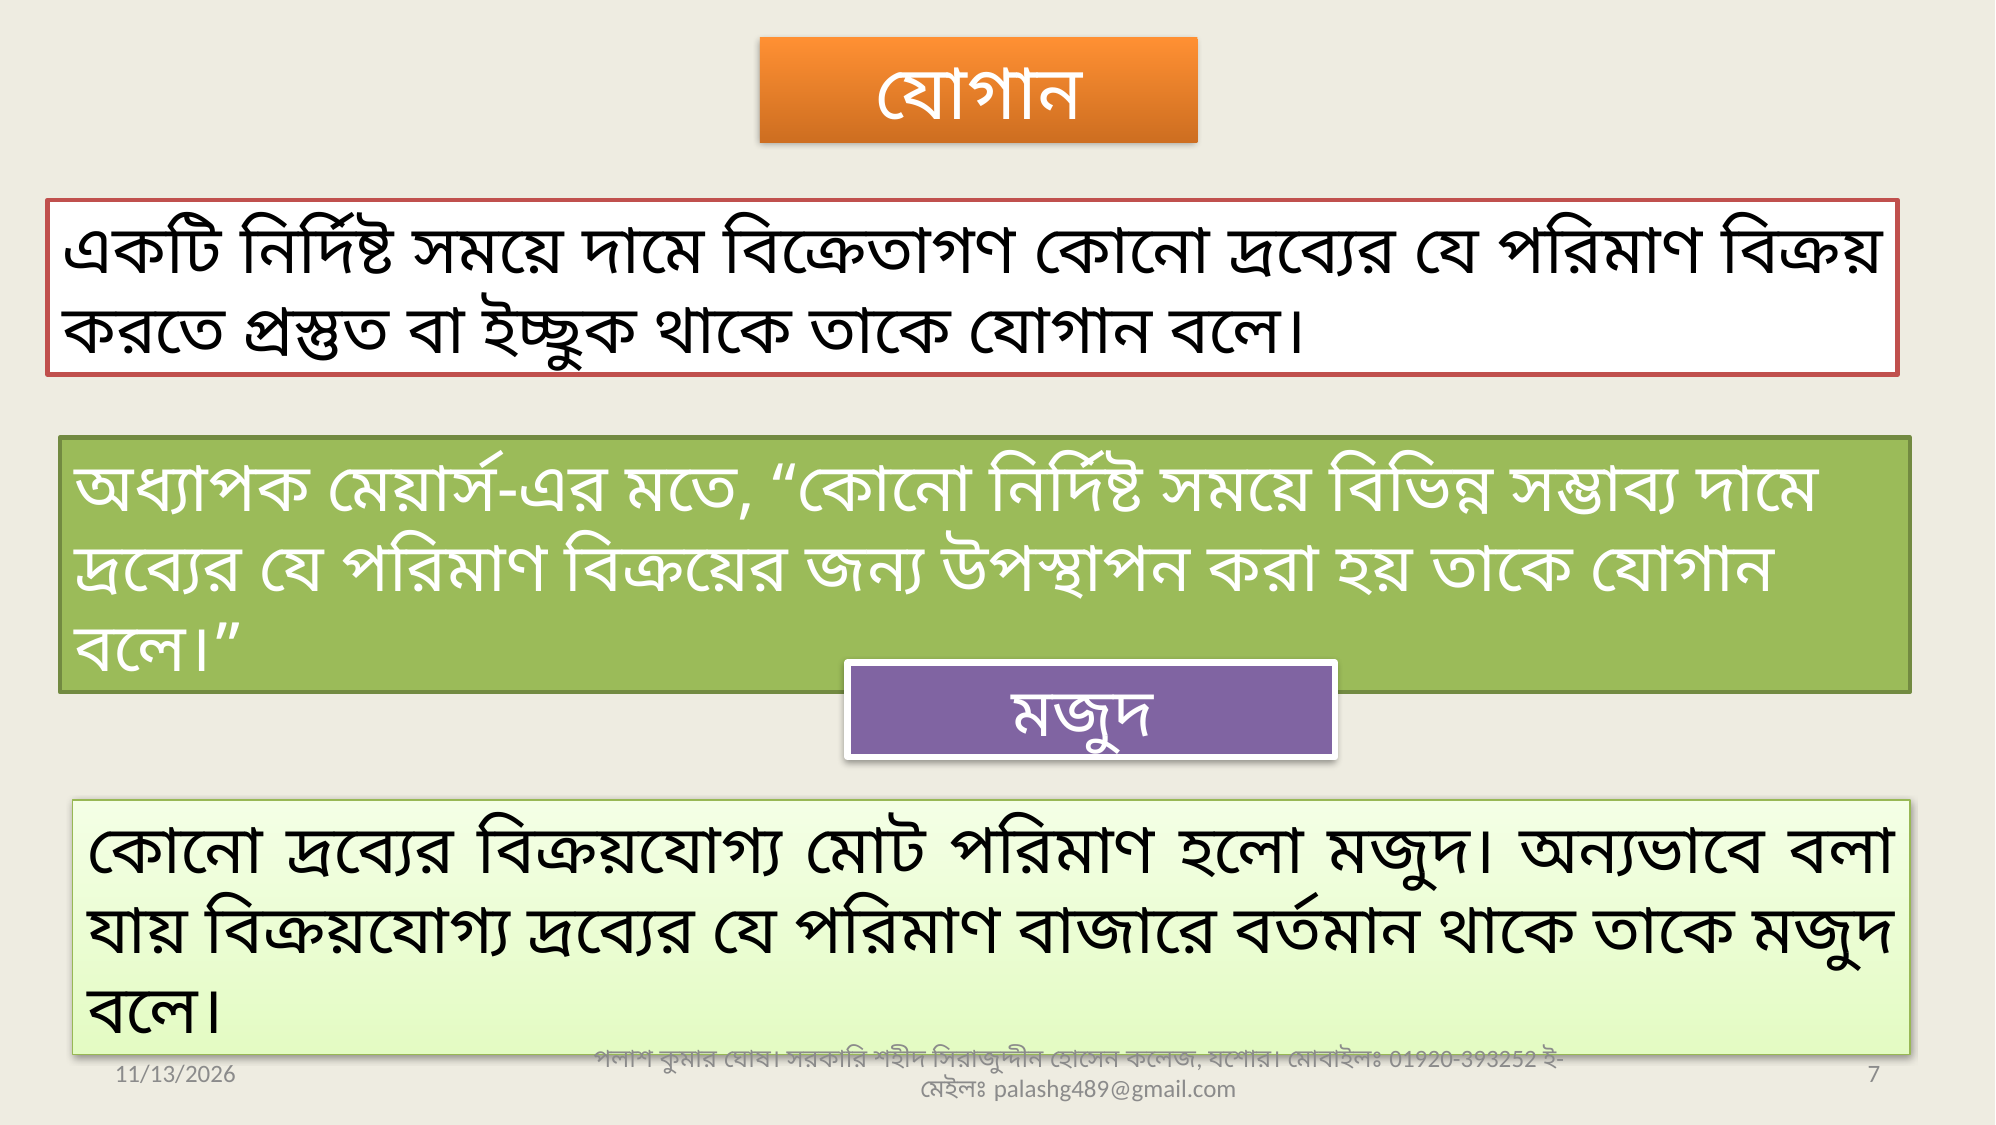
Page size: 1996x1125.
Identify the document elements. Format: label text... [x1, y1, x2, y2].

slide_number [99, 1042, 560, 1103]
text_box মজুদ [844, 659, 1338, 760]
text_box কোনো দ্রব্যের বিক্রয়যোগ্য মোট পরিমাণ হলো মজুদ। অন্যভাবে বলা যায় বিক্রয়যোগ্য দ্রব্যের যে পরিমাণ বাজারে বর্তমান থাকে তাকে মজুদ বলে। [72, 799, 1911, 1055]
text_box একটি নির্দিষ্ট সময়ে দামে বিক্রেতাগণ কোনো দ্রব্যের যে পরিমাণ বিক্রয় করতে প্রস্তুত বা ইচ্ছুক থাকে তাকে যোগান বলে। [45, 198, 1900, 377]
footer পলাশ কুমার ঘোষ। সরকারি শহীদ সিরাজুদ্দীন হোসেন কলেজ, যশোর। মোবাইলঃ 01920-393252 ই-মেইলঃ palashg489@gmail.com [560, 1042, 1598, 1103]
text_box যোগান [759, 37, 1198, 143]
slide_number 7 [1598, 1042, 1896, 1103]
text_box অধ্যাপক মেয়ার্স-এর মতে, “কোনো নির্দিষ্ট সময়ে বিভিন্ন সম্ভাব্য দামে দ্রব্যের যে পরিমাণ বিক্রয়ের জন্য উপস্থাপন করা হয় তাকে যোগান বলে।” [58, 435, 1912, 694]
